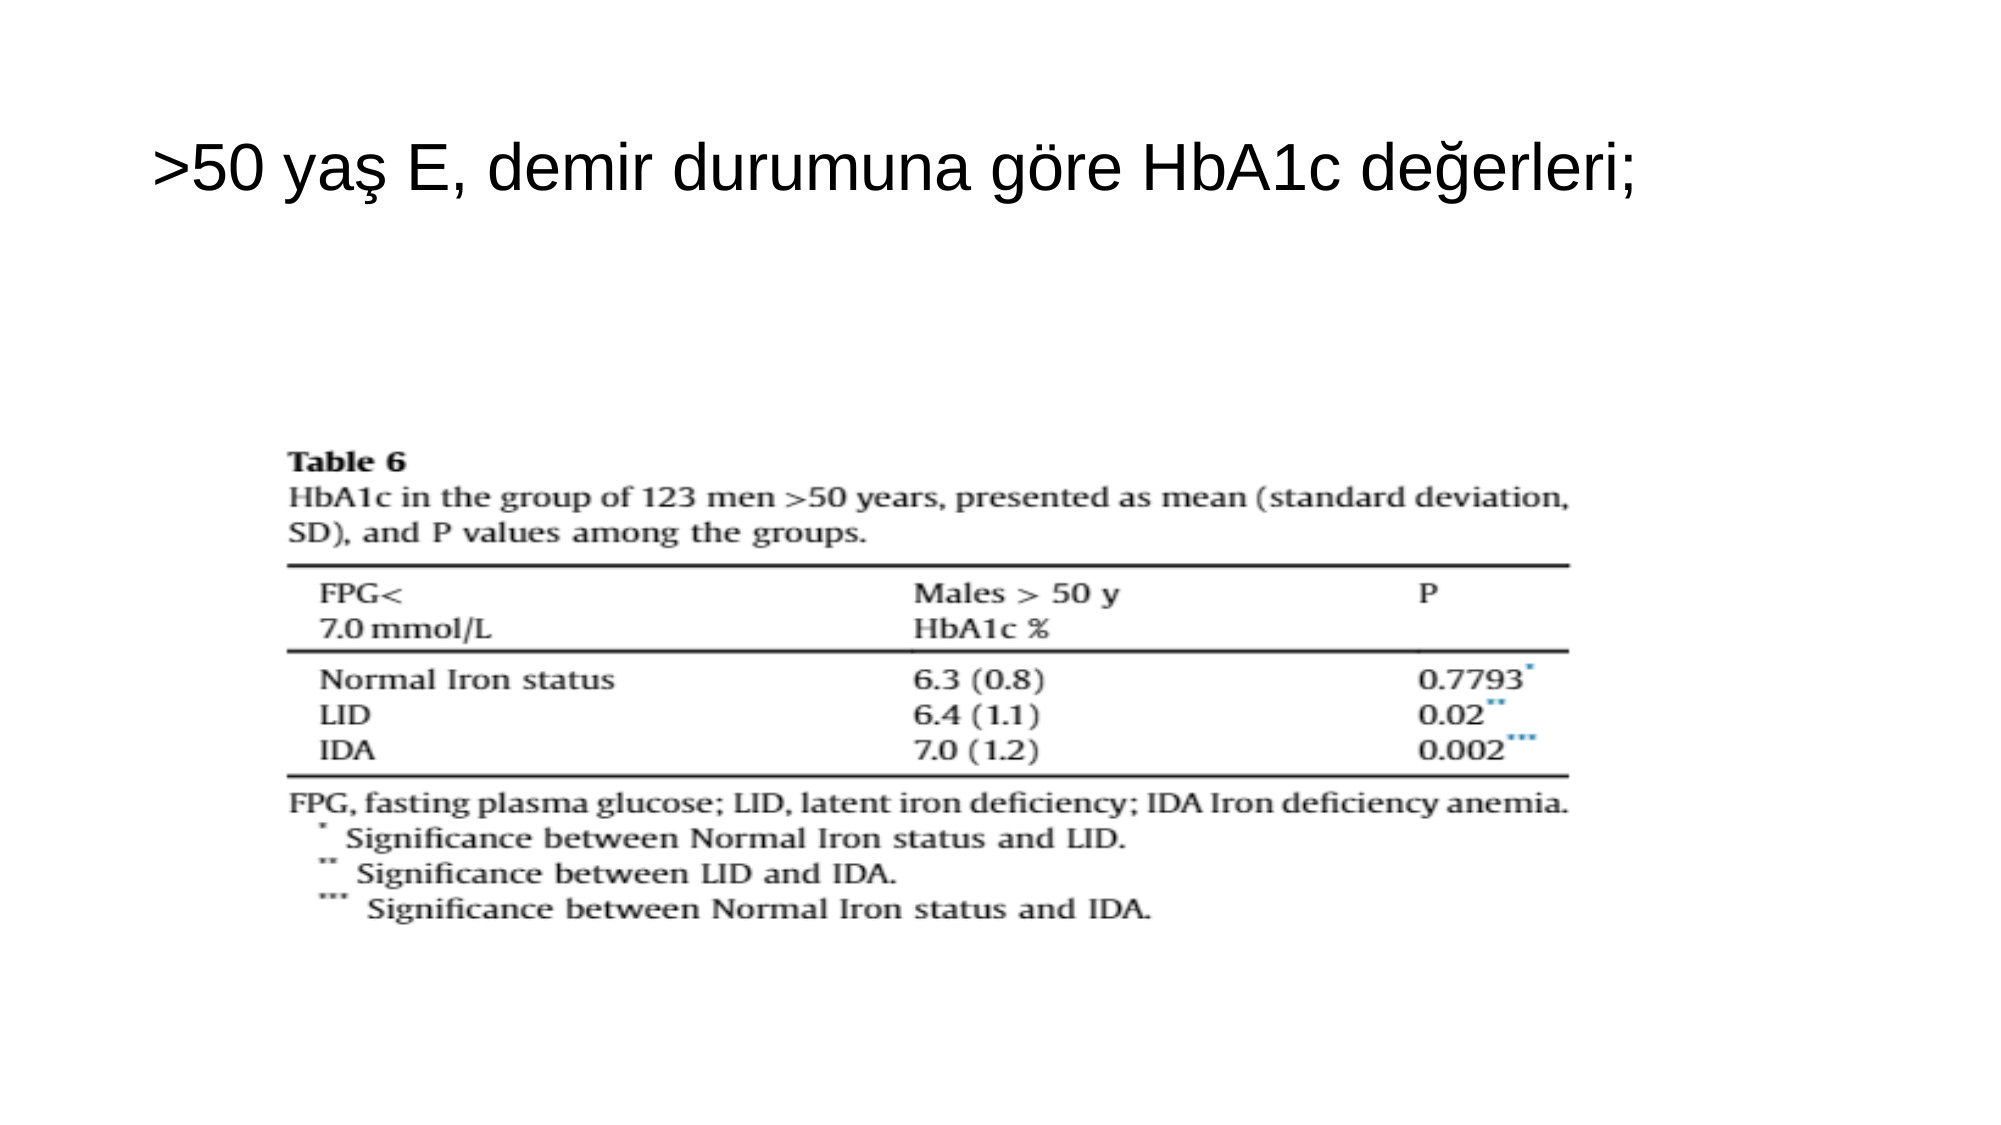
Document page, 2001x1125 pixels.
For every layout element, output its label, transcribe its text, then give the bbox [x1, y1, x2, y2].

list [234, 417, 1638, 1018]
title >50 yaş E, demir durumuna göre HbA1c değerleri; [137, 59, 1863, 278]
